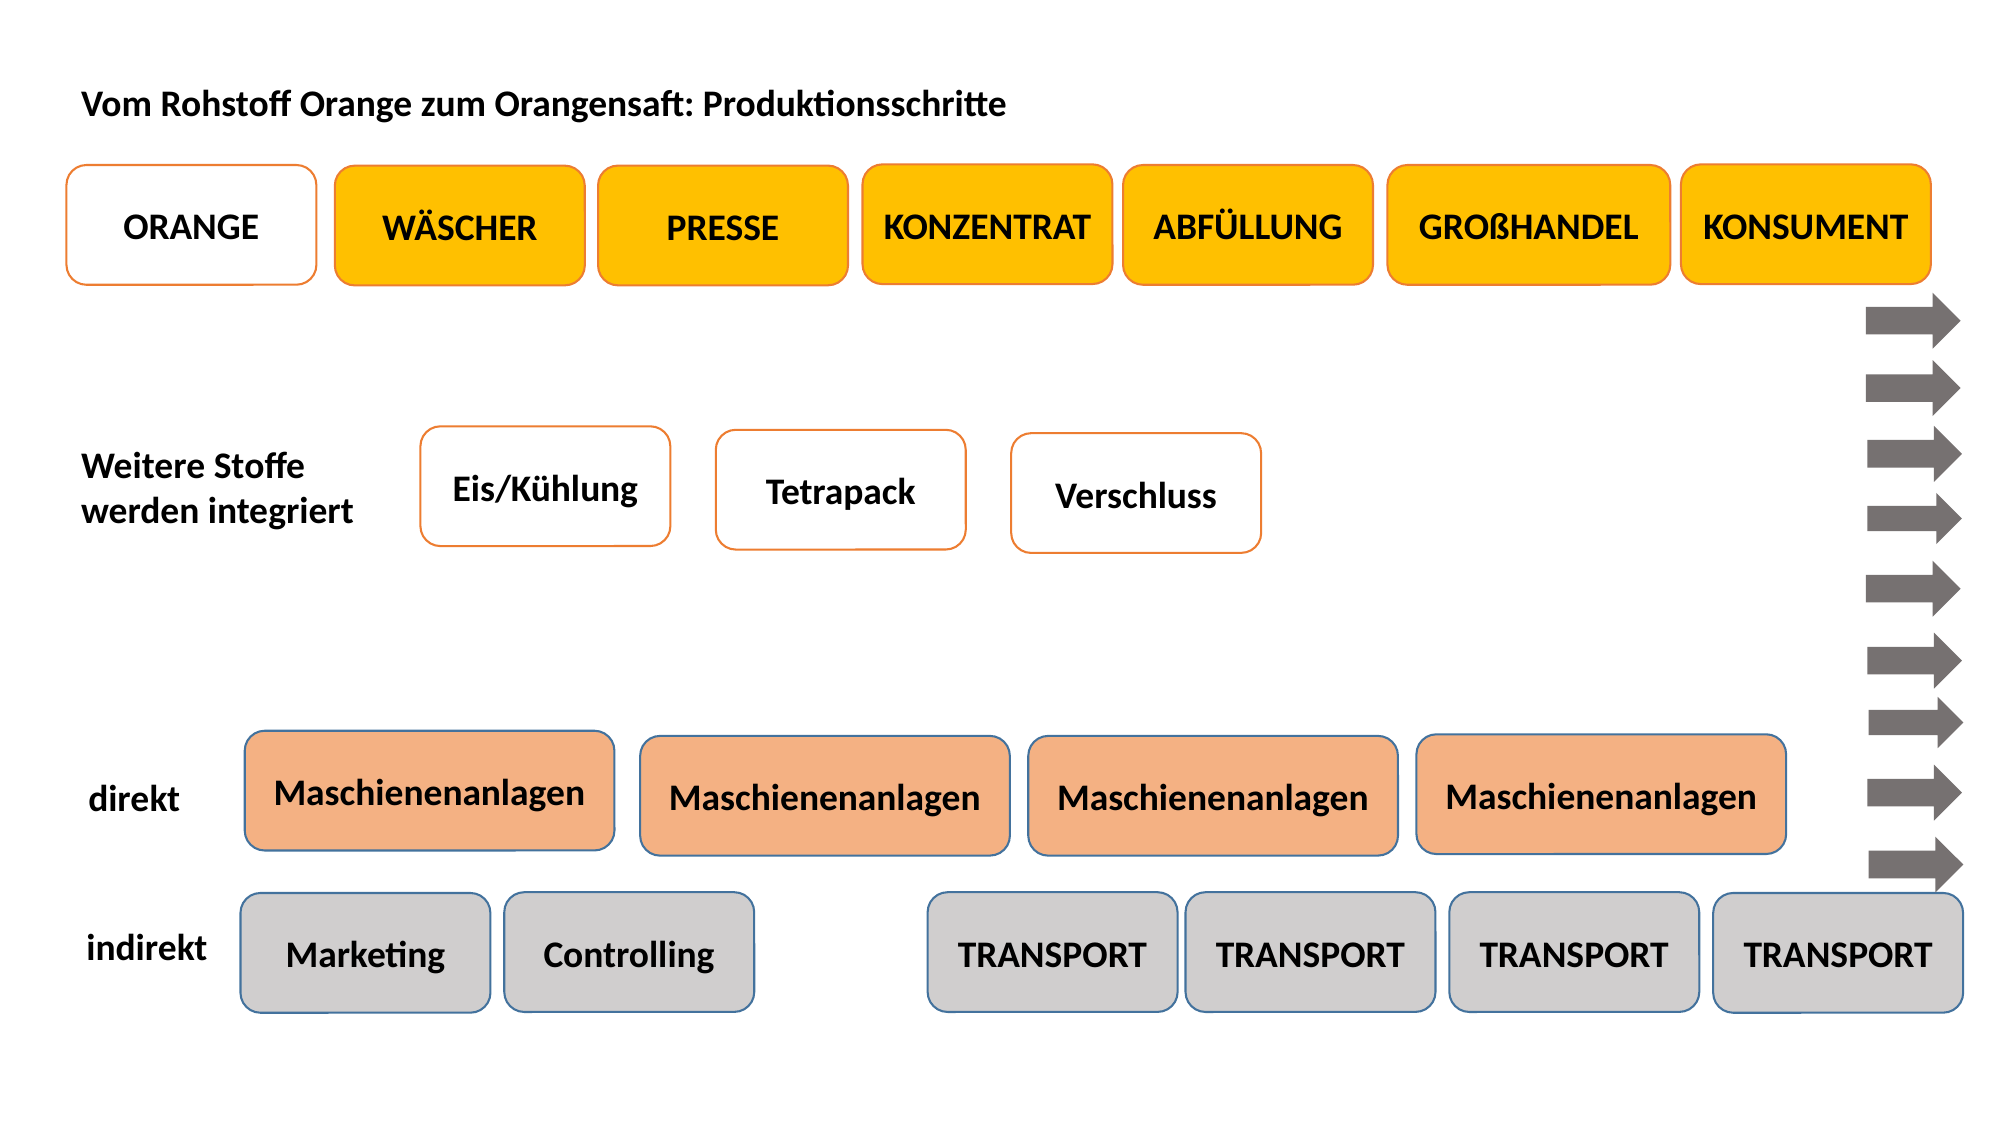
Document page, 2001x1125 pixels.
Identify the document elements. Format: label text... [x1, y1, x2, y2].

text_box Maschienenanlagen [639, 734, 1011, 857]
text_box TRANSPORT [1448, 891, 1701, 1014]
text_box Tetrapack [714, 428, 967, 551]
text_box Controlling [503, 891, 756, 1014]
text_box [1867, 425, 1962, 482]
text_box Marketing [239, 891, 492, 1014]
text_box [1865, 292, 1961, 349]
text_box ORANGE [65, 163, 318, 286]
text_box TRANSPORT [1712, 891, 1965, 1014]
text_box ABFÜLLUNG [1122, 163, 1375, 286]
text_box [1868, 696, 1964, 749]
text_box KONSUMENT [1679, 163, 1932, 286]
text_box WÄSCHER [333, 164, 586, 287]
text_box indirekt [71, 915, 239, 976]
text_box [1867, 764, 1962, 821]
text_box Weitere Stoffe werden integriert [66, 433, 375, 538]
text_box [1868, 836, 1964, 893]
text_box [1867, 632, 1962, 689]
text_box Maschienenanlagen [243, 729, 616, 852]
text_box Vom Rohstoff Orange zum Orangensaft: Produktionsschritte [66, 71, 1396, 131]
text_box GROßHANDEL [1386, 163, 1672, 286]
text_box Verschluss [1010, 432, 1263, 554]
text_box Maschienenanlagen [1415, 733, 1788, 856]
text_box [1865, 360, 1961, 417]
text_box TRANSPORT [926, 891, 1179, 1014]
text_box PRESSE [597, 164, 850, 287]
text_box TRANSPORT [1184, 891, 1437, 1014]
text_box Eis/Kühlung [419, 425, 672, 548]
text_box Maschienenanlagen [1027, 734, 1400, 857]
text_box direkt [73, 766, 224, 827]
text_box [1867, 492, 1962, 545]
text_box KONZENTRAT [861, 163, 1114, 286]
text_box [1865, 560, 1961, 617]
